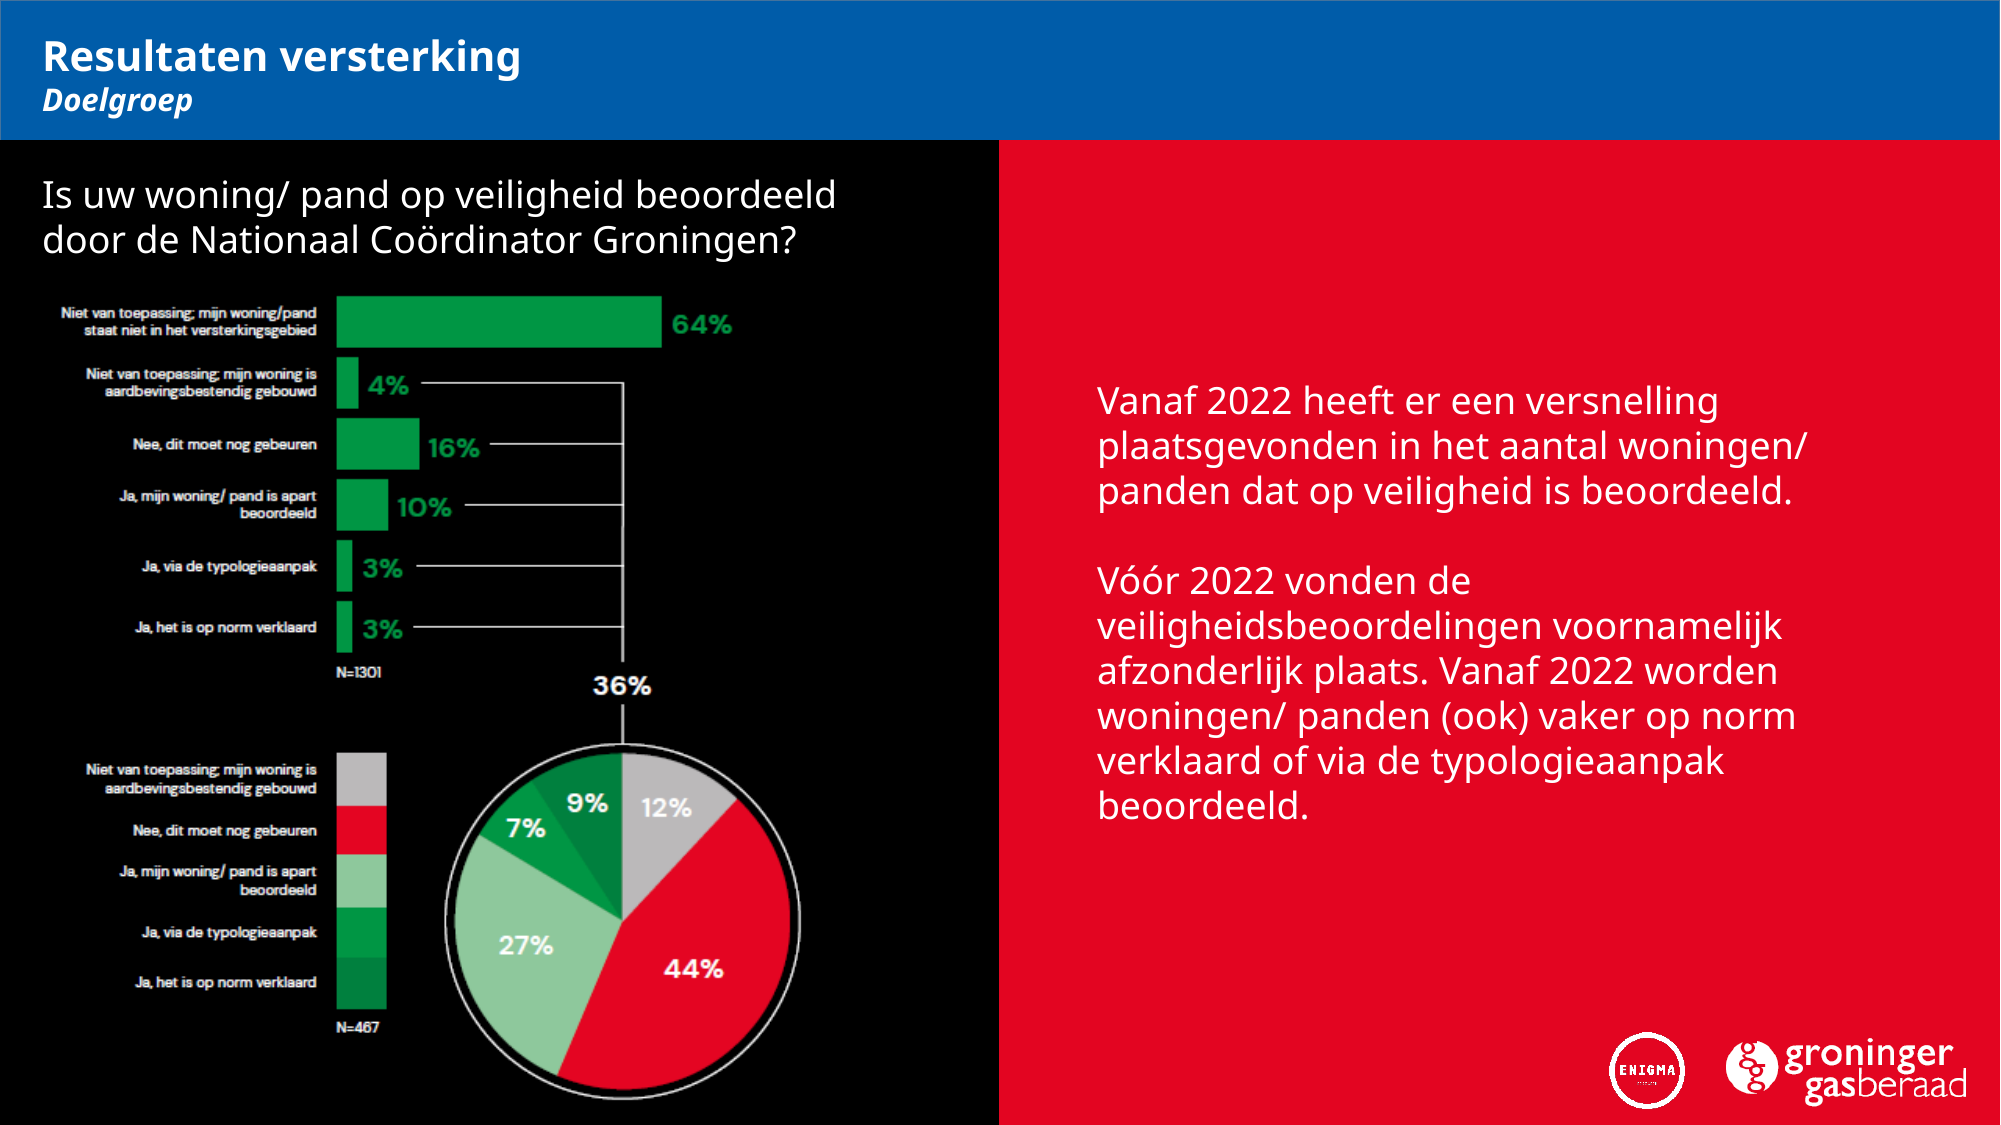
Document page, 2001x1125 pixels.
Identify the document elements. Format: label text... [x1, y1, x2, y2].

text_box Vanaf 2022 heeft er een versnelling plaatsgevonden in het aantal woningen/ panden dat op veiligheid is beoordeeld. Vóór 2022 vonden de veiligheidsbeoordelingen voornamelijk afzonderlijk plaats. Vanaf 2022 worden woningen/ panden (ook) vaker op norm verklaard of via de typologieaanpak beoordeeld. [1082, 369, 1943, 835]
text_box Resultaten versterking Doelgroep [27, 22, 1513, 125]
text_box [999, 140, 2000, 1125]
picture [1608, 1032, 1685, 1109]
picture [1721, 1027, 1975, 1109]
text_box Is uw woning/ pand op veiligheid beoordeeld door de Nationaal Coördinator Groningen? [27, 163, 943, 269]
text_box [0, 0, 2000, 140]
text_box [0, 140, 999, 1125]
picture [54, 287, 809, 1108]
